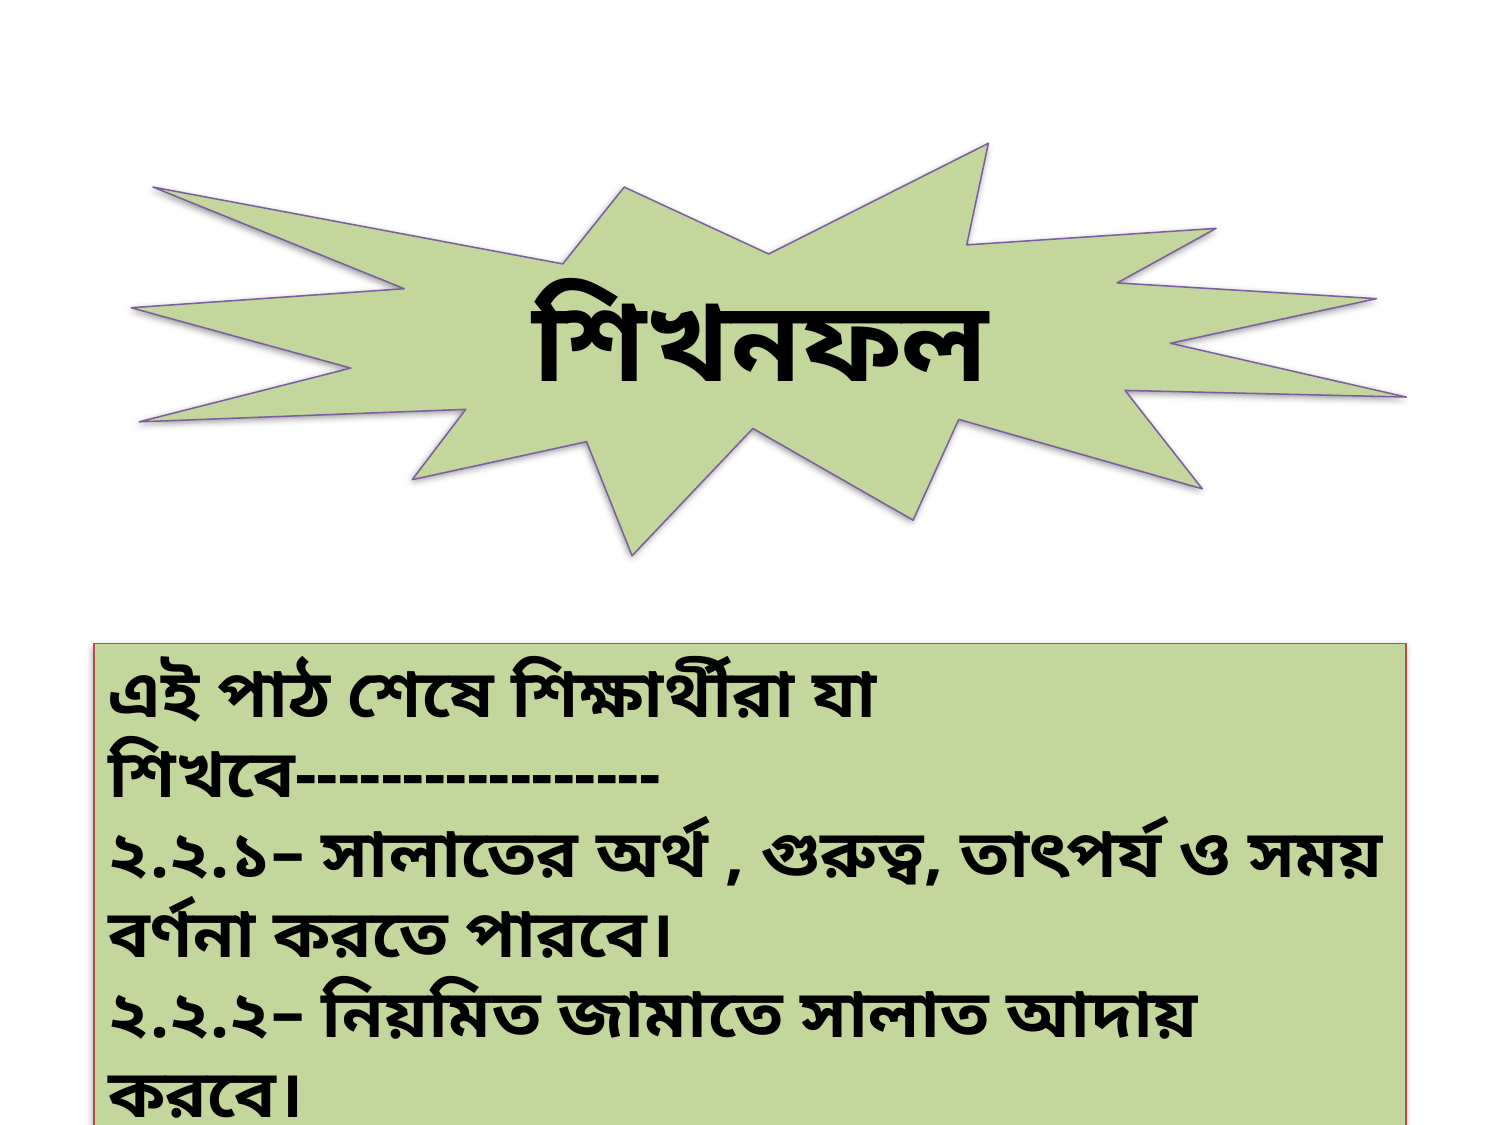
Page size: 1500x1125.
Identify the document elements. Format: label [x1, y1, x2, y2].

text_box [93, 142, 1407, 982]
